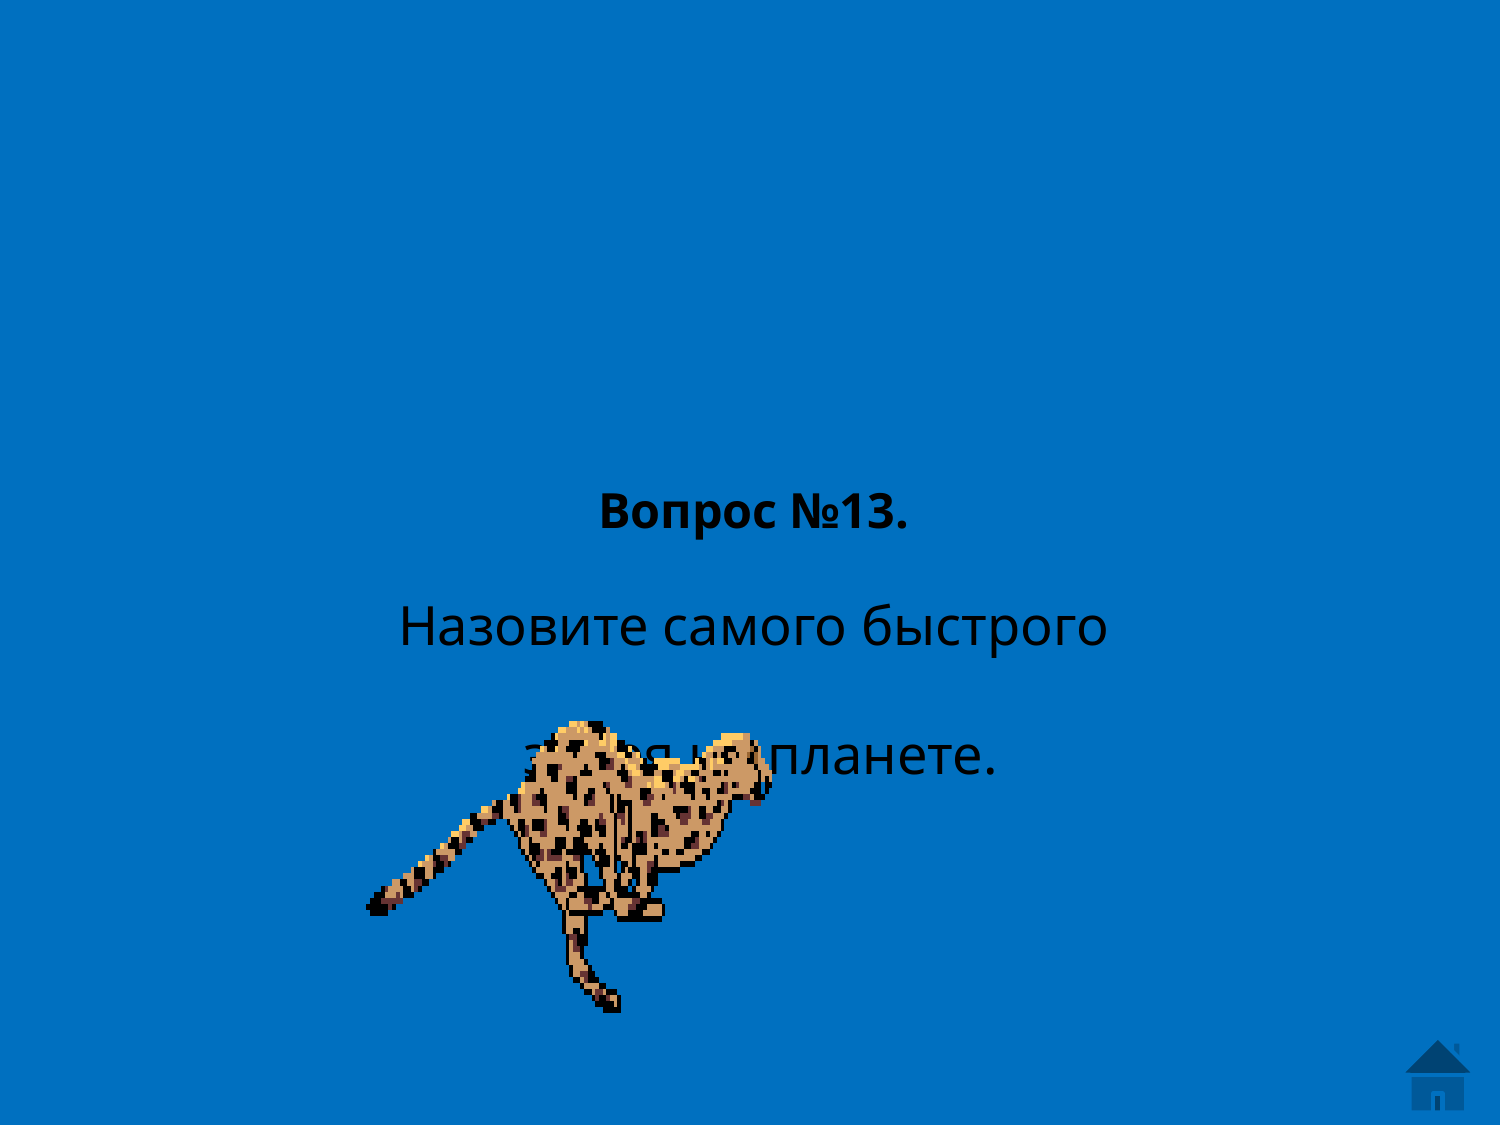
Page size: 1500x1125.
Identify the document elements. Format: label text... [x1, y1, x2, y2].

text_box [1374, 1022, 1500, 1125]
picture [304, 667, 821, 1032]
title Вопрос №13. Назовите самого быстрого зверя на планете. [82, 468, 1425, 1032]
